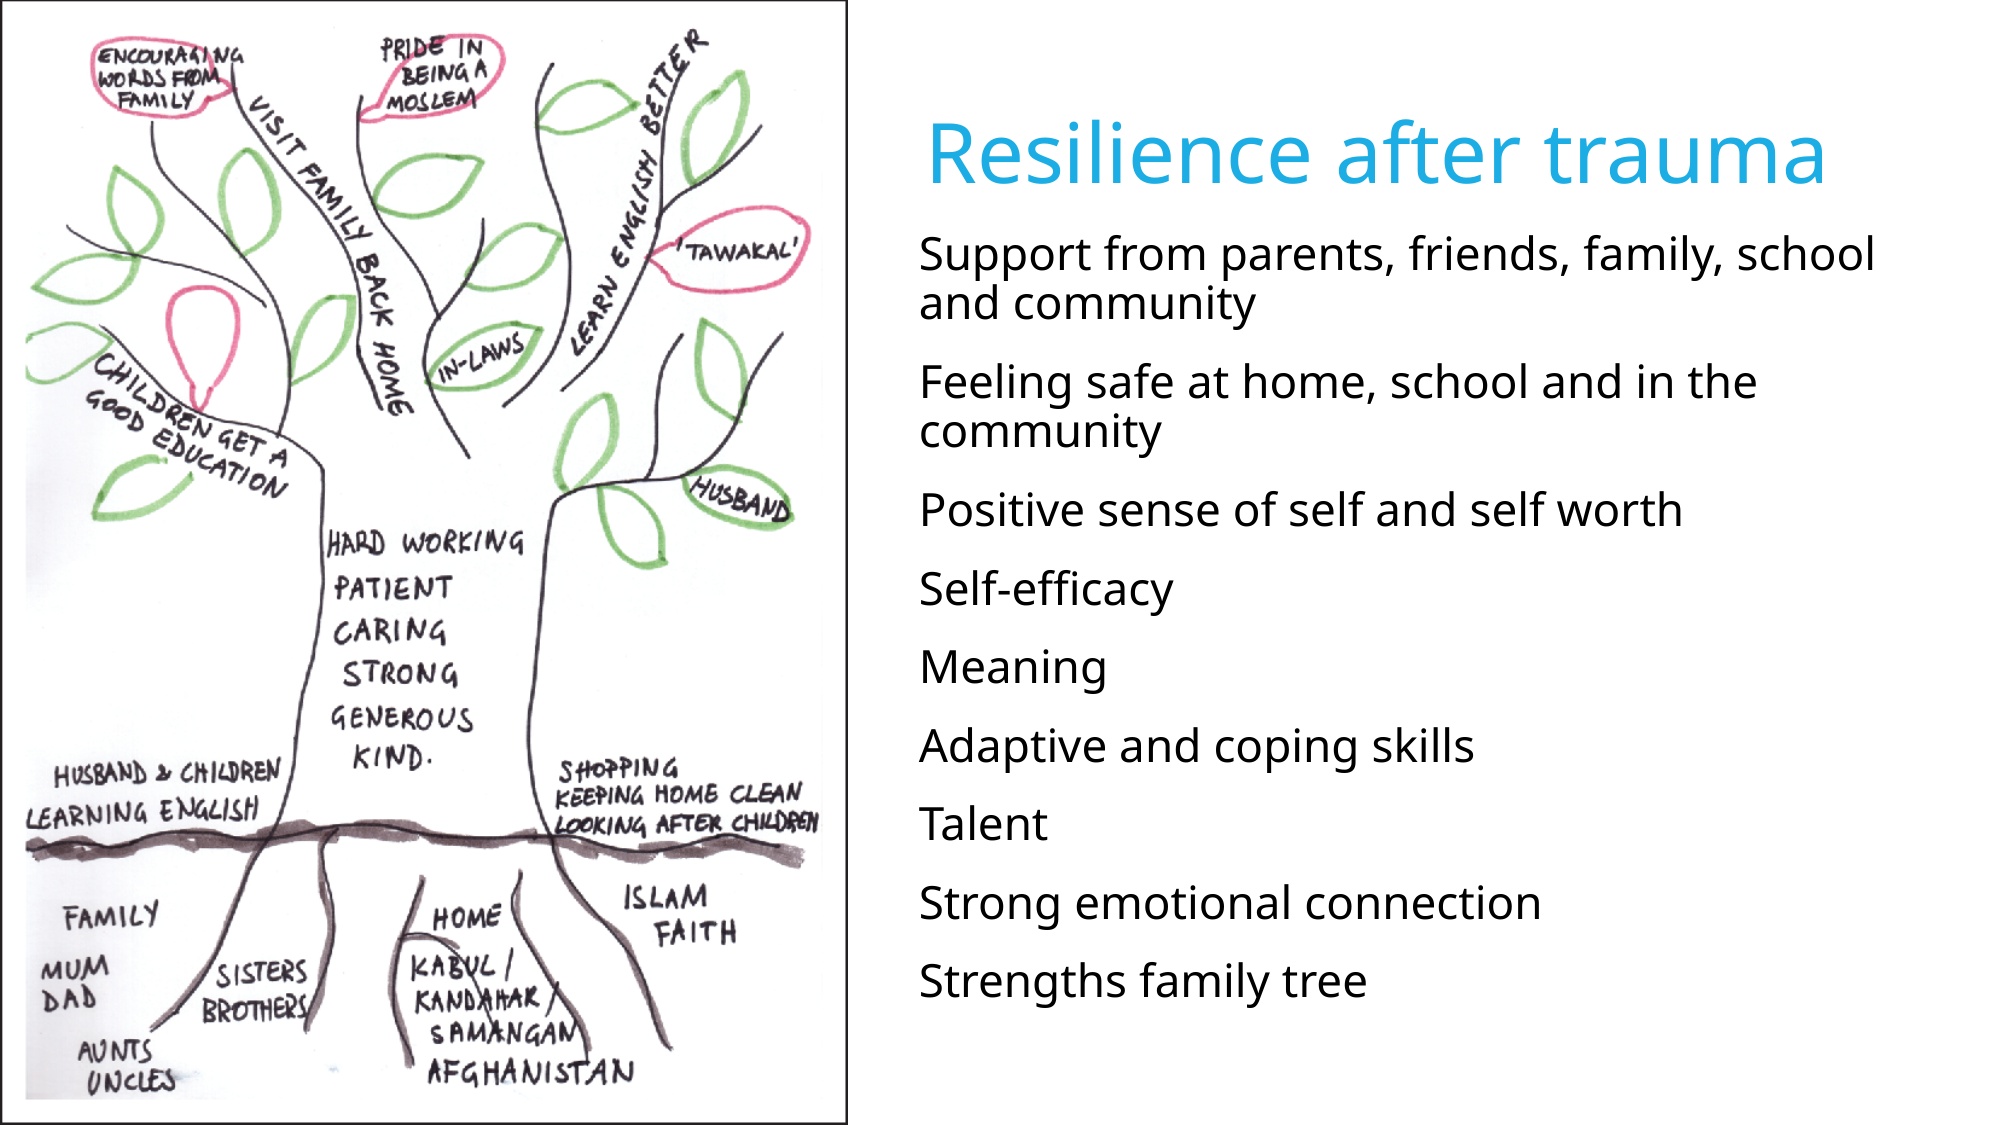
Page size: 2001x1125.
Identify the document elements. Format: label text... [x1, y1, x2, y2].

picture [0, 0, 848, 1125]
list Resilience after trauma Support from parents, friends, family, school and community Feeling safe at home, school and in the community Positive sense of self and self worth Self-efficacy Meaning Adaptive and coping skills Talent Strong emotional connection Strengths family tree [896, 36, 1939, 1083]
